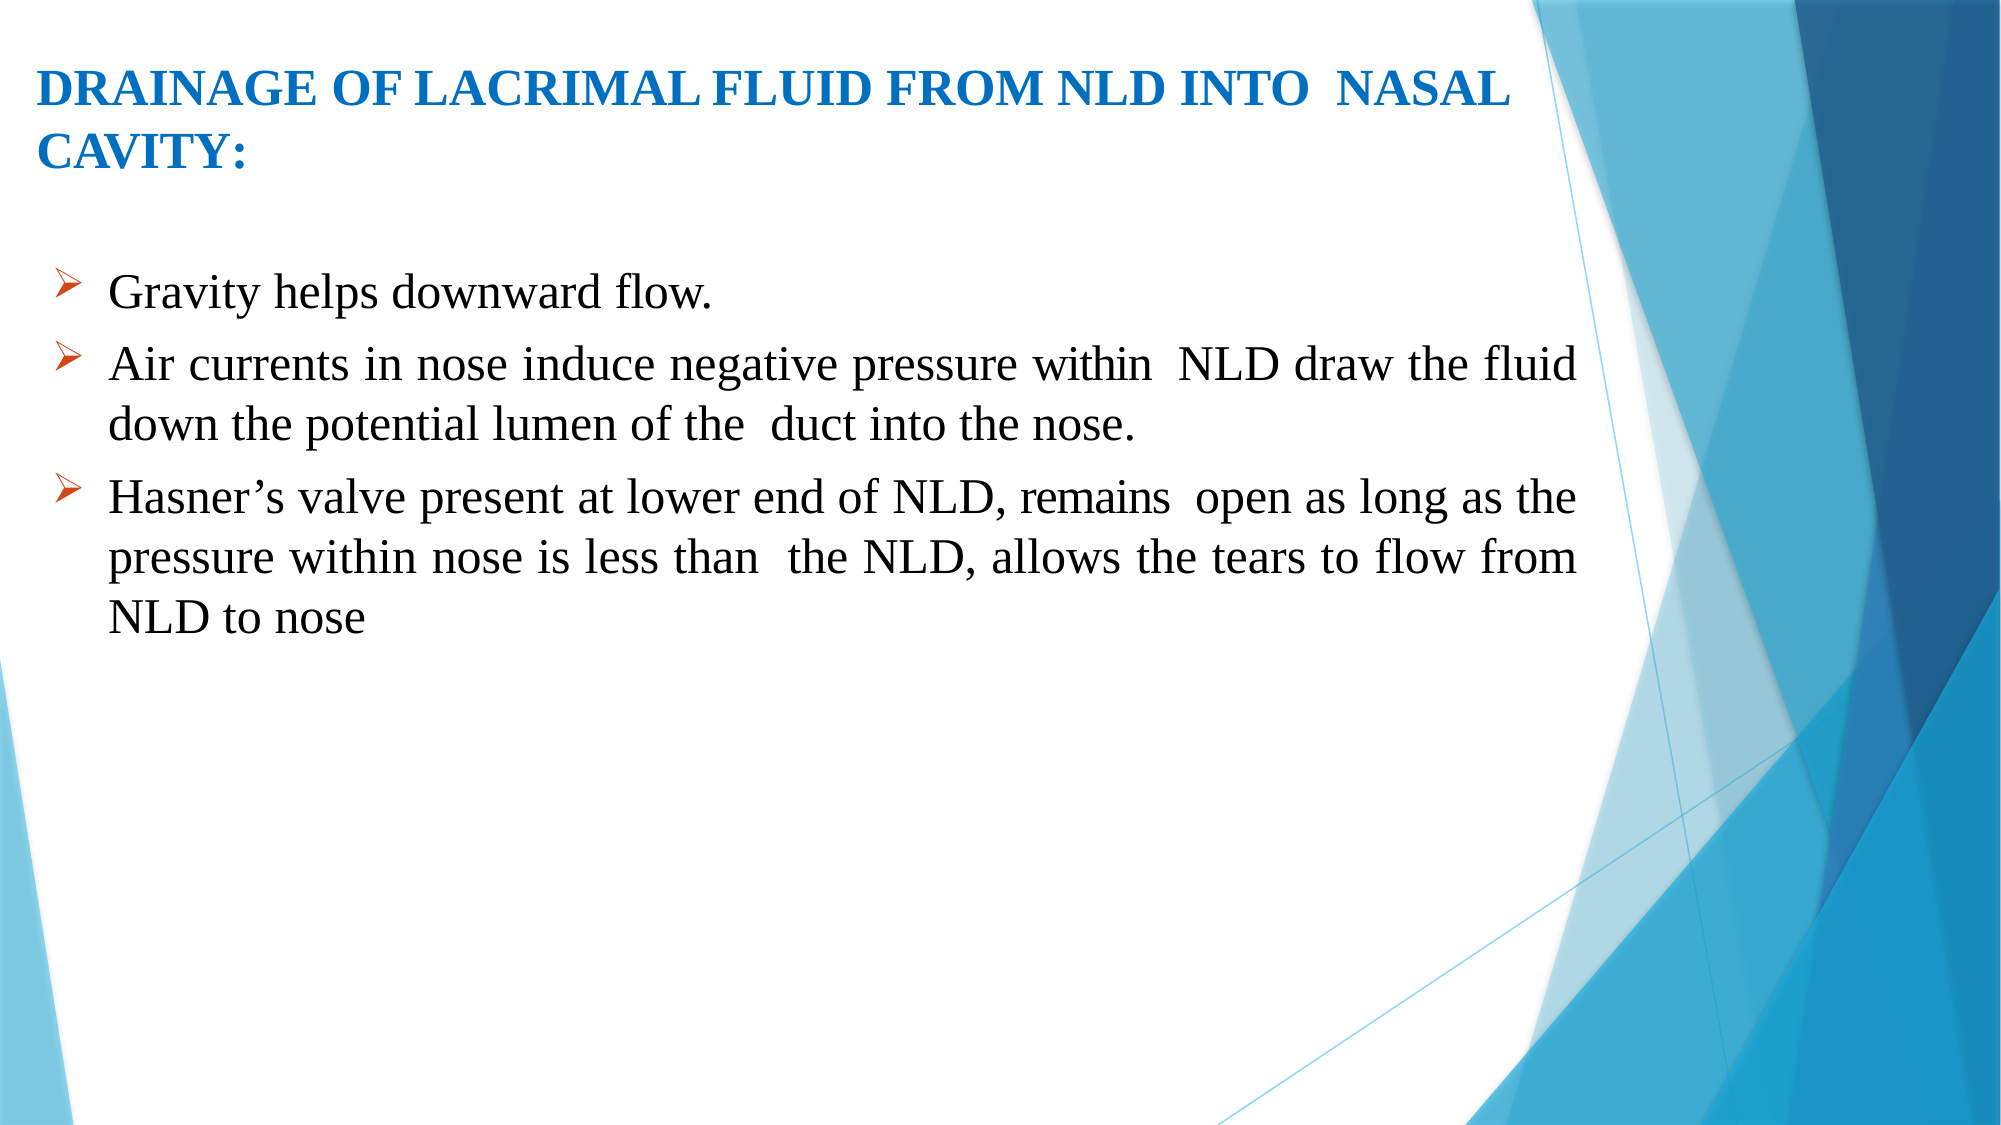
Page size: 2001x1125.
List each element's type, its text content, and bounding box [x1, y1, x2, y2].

text_box Gravity helps downward flow. Air currents in nose induce negative pressure within NLD draw the fluid down the potential lumen of the duct into the nose. Hasner’s valve present at lower end of NLD, remains open as long as the pressure within nose is less than the NLD, allows the tears to flow from NLD to nose [49, 243, 1579, 644]
title DRAINAGE OF LACRIMAL FLUID FROM NLD INTO NASAL CAVITY: [34, 51, 1554, 242]
